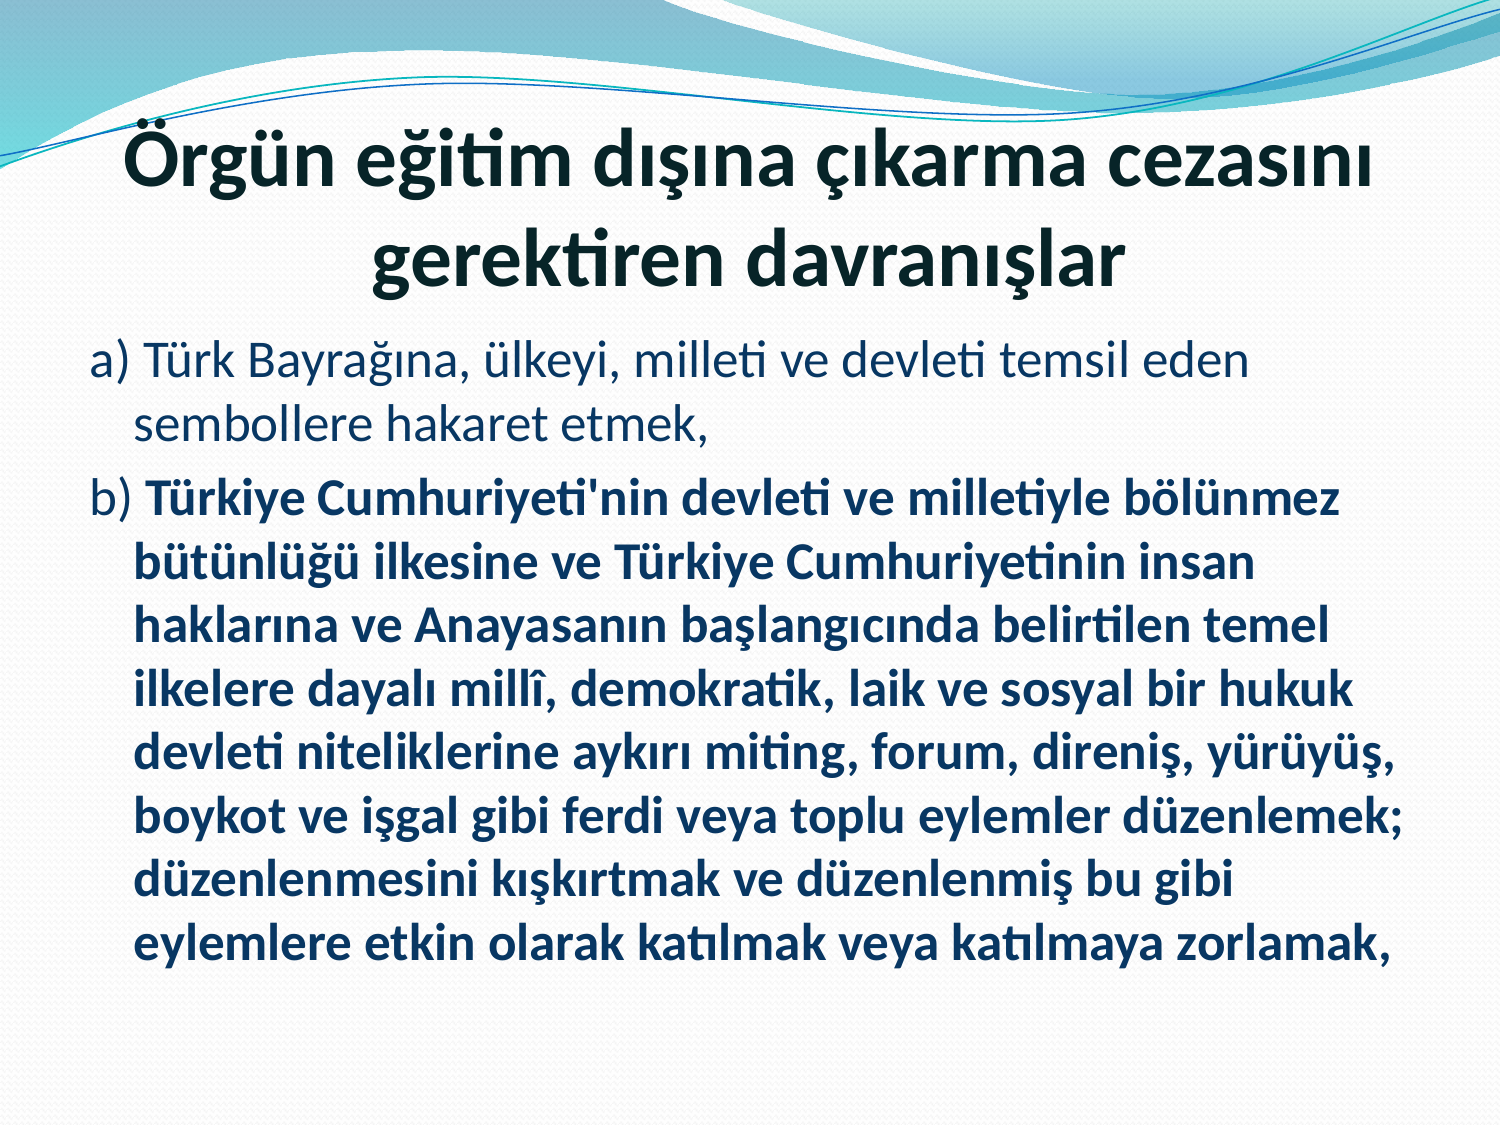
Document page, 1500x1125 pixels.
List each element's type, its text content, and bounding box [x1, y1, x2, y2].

title Örgün eğitim dışına çıkarma cezasını gerektiren davranışlar [75, 115, 1425, 303]
list a) Türk Bayrağına, ülkeyi, milleti ve devleti temsil eden sembollere hakaret etmek, b) Türkiye Cumhuriyeti'nin devleti ve milletiyle bölünmez bütünlüğü ilkesine ve Türkiye Cumhuriyetinin insan haklarına ve Anayasanın başlangıcında belirtilen temel ilkelere dayalı millî, demokratik, laik ve sosyal bir hukuk devleti niteliklerine aykırı miting, forum, direniş, yürüyüş, boykot ve işgal gibi ferdi veya toplu eylemler düzenlemek; düzenlenmesini kışkırtmak ve düzenlenmiş bu gibi eylemlere etkin olarak katılmak veya katılmaya zorlamak, [75, 317, 1425, 1038]
